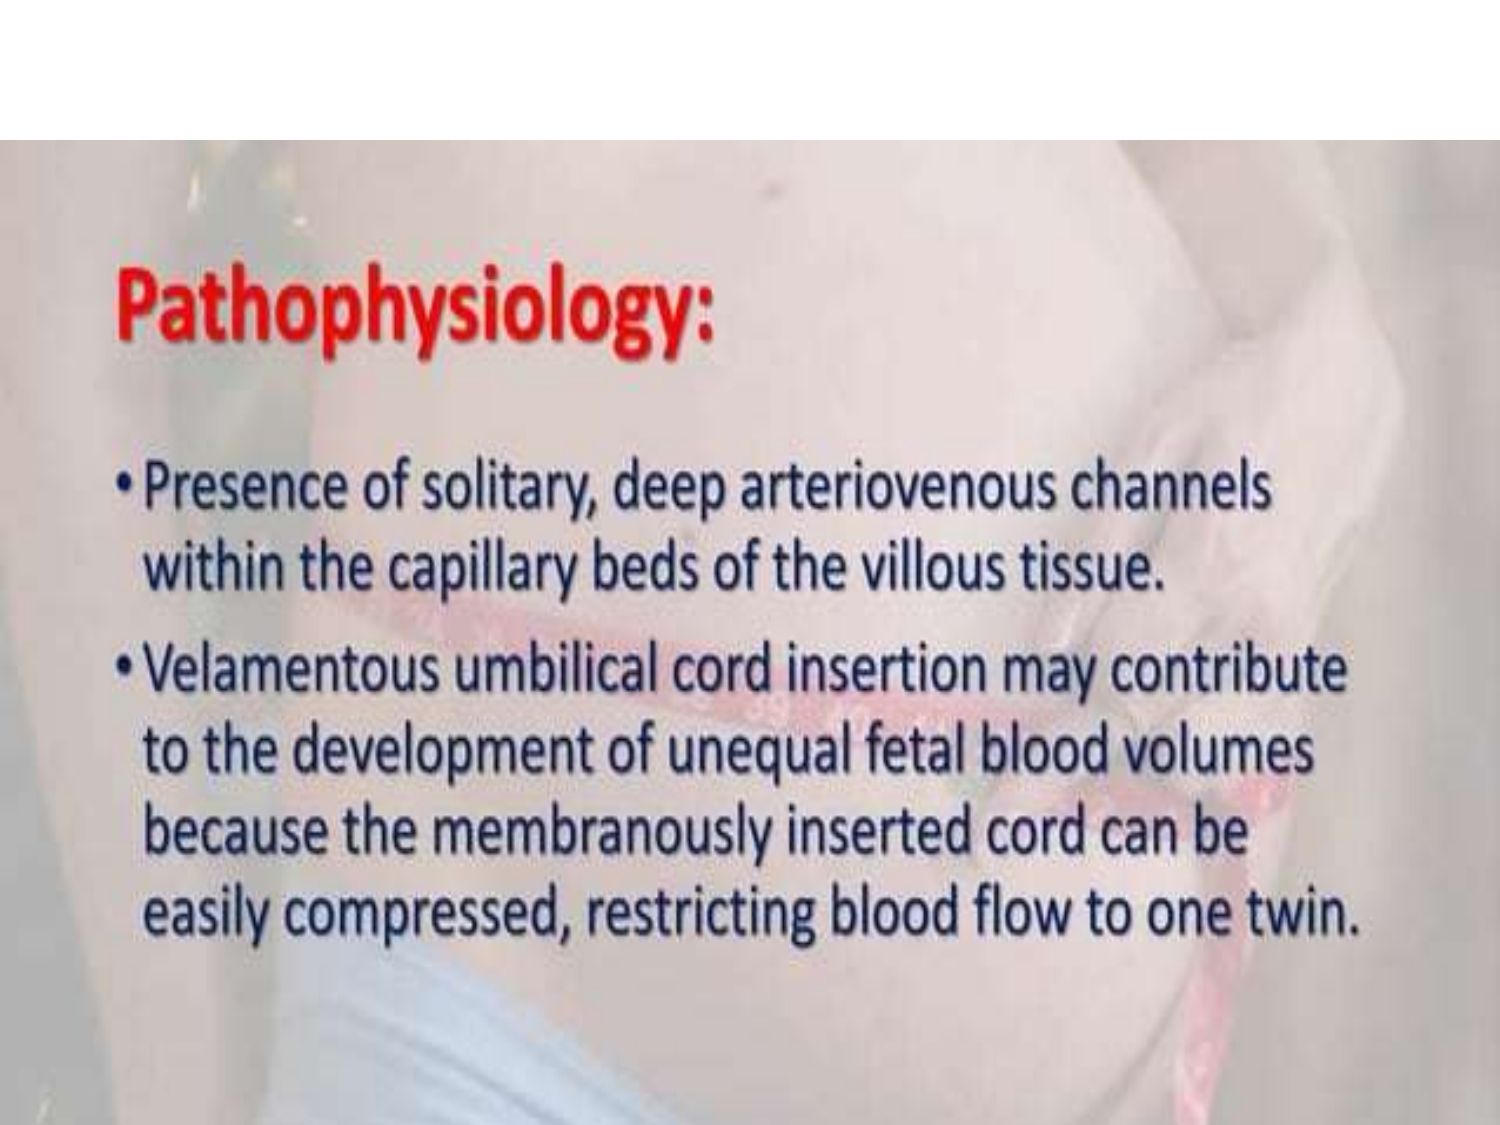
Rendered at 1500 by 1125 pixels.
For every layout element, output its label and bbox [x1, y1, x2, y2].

picture [0, 139, 1500, 1125]
